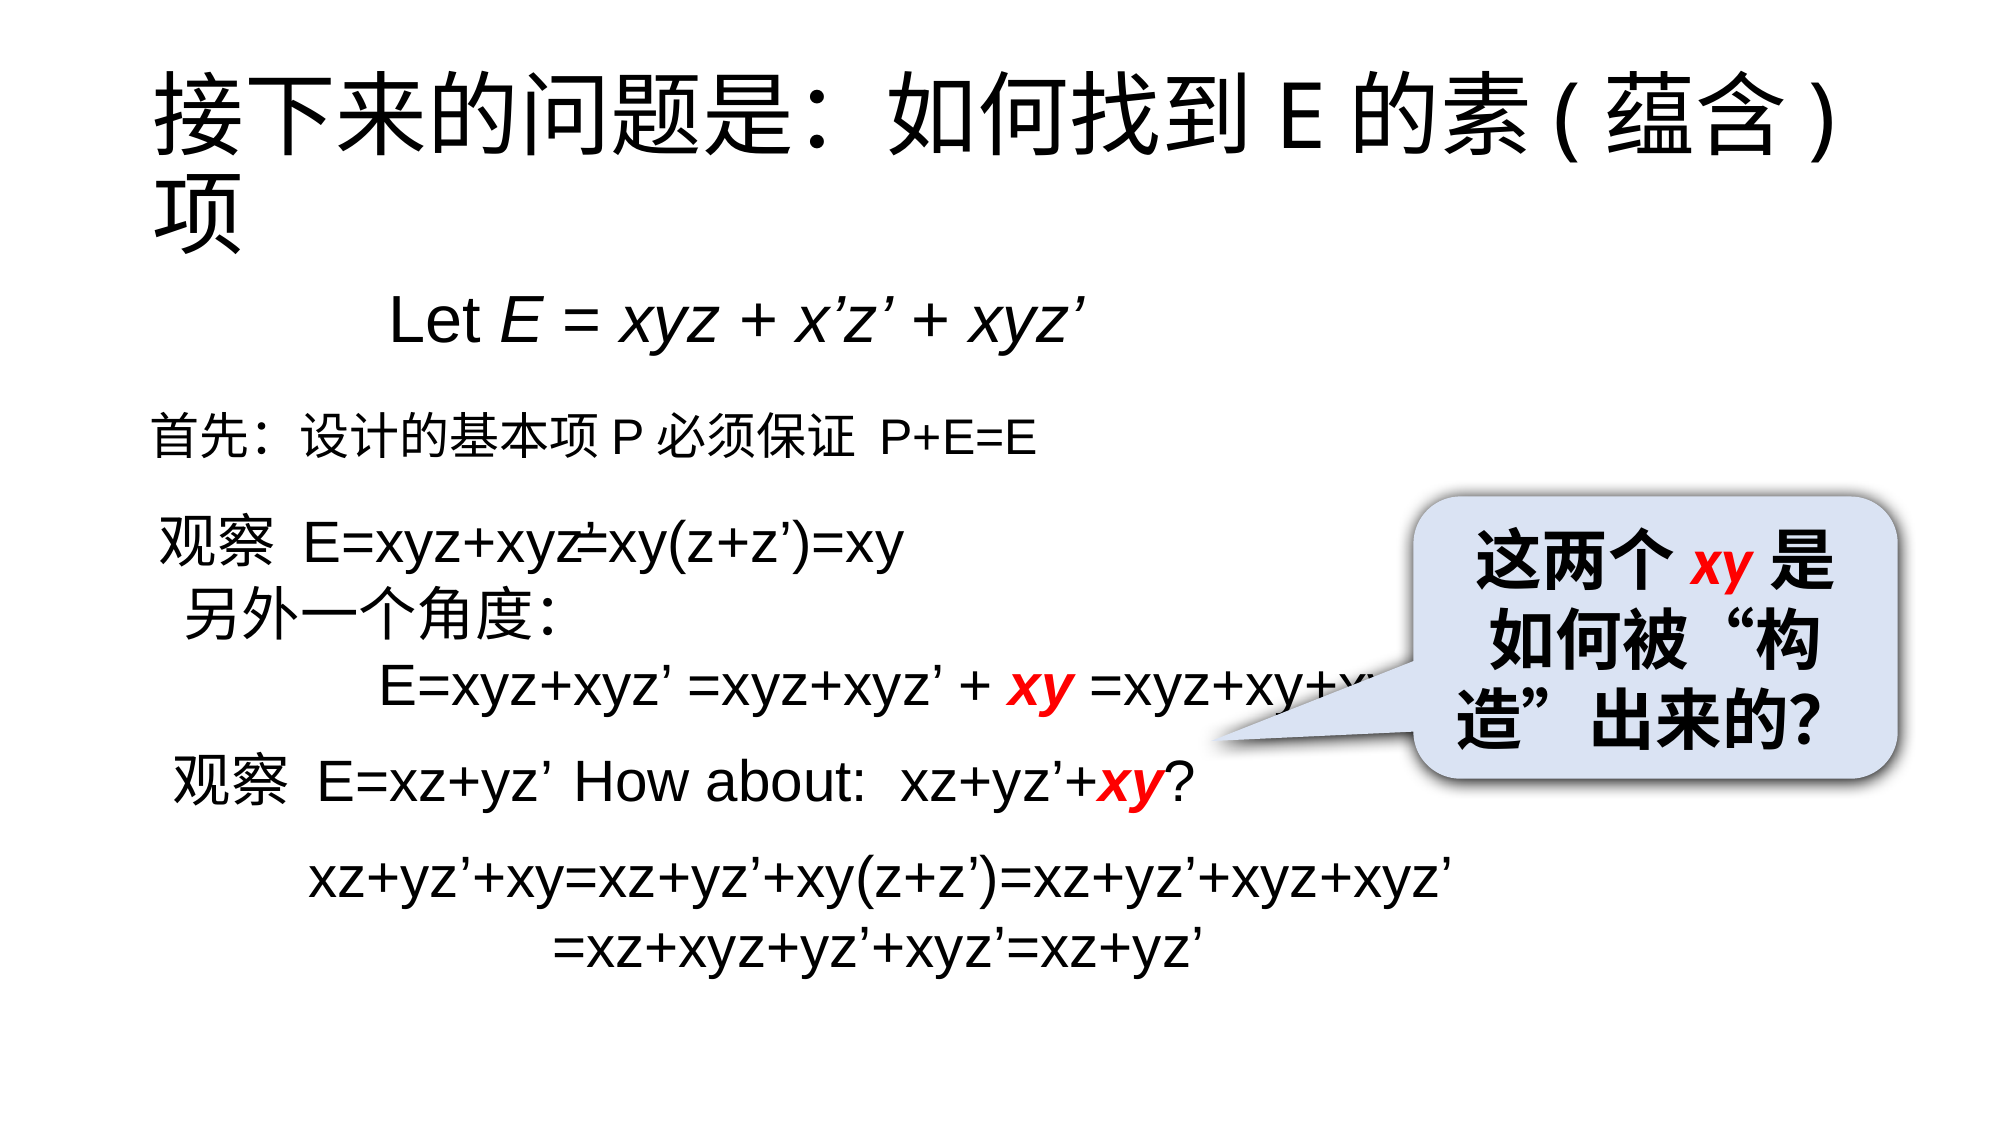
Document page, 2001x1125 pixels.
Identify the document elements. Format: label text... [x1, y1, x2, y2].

text_box 首先：设计的基本项P必须保证 P+E=E [134, 397, 1053, 473]
text_box 观察 E=xz+yz’ [158, 735, 558, 821]
text_box Let E = xyz + x’z’ + xyz’ [373, 268, 1532, 363]
text_box How about: xz+yz’+xy? [558, 735, 1212, 821]
text_box 观察 E=xyz+xyz’ [144, 496, 560, 582]
text_box 另外一个角度： E=xyz+xyz’ =xyz+xyz’ + xy =xyz+xy+xyz’+xy=xy+xy=xy [169, 569, 1400, 725]
text_box =xy(z+z’)=xy [560, 496, 920, 569]
title 接下来的问题是：如何找到E的素(蕴含)项 [137, 59, 1863, 278]
text_box 这两个xy是如何被“构造”出来的？ [1210, 495, 1899, 780]
text_box xz+yz’+xy=xz+yz’+xy(z+z’)=xz+yz’+xyz+xyz’ =xz+xyz+yz’+xyz’=xz+yz’ [293, 831, 1470, 987]
